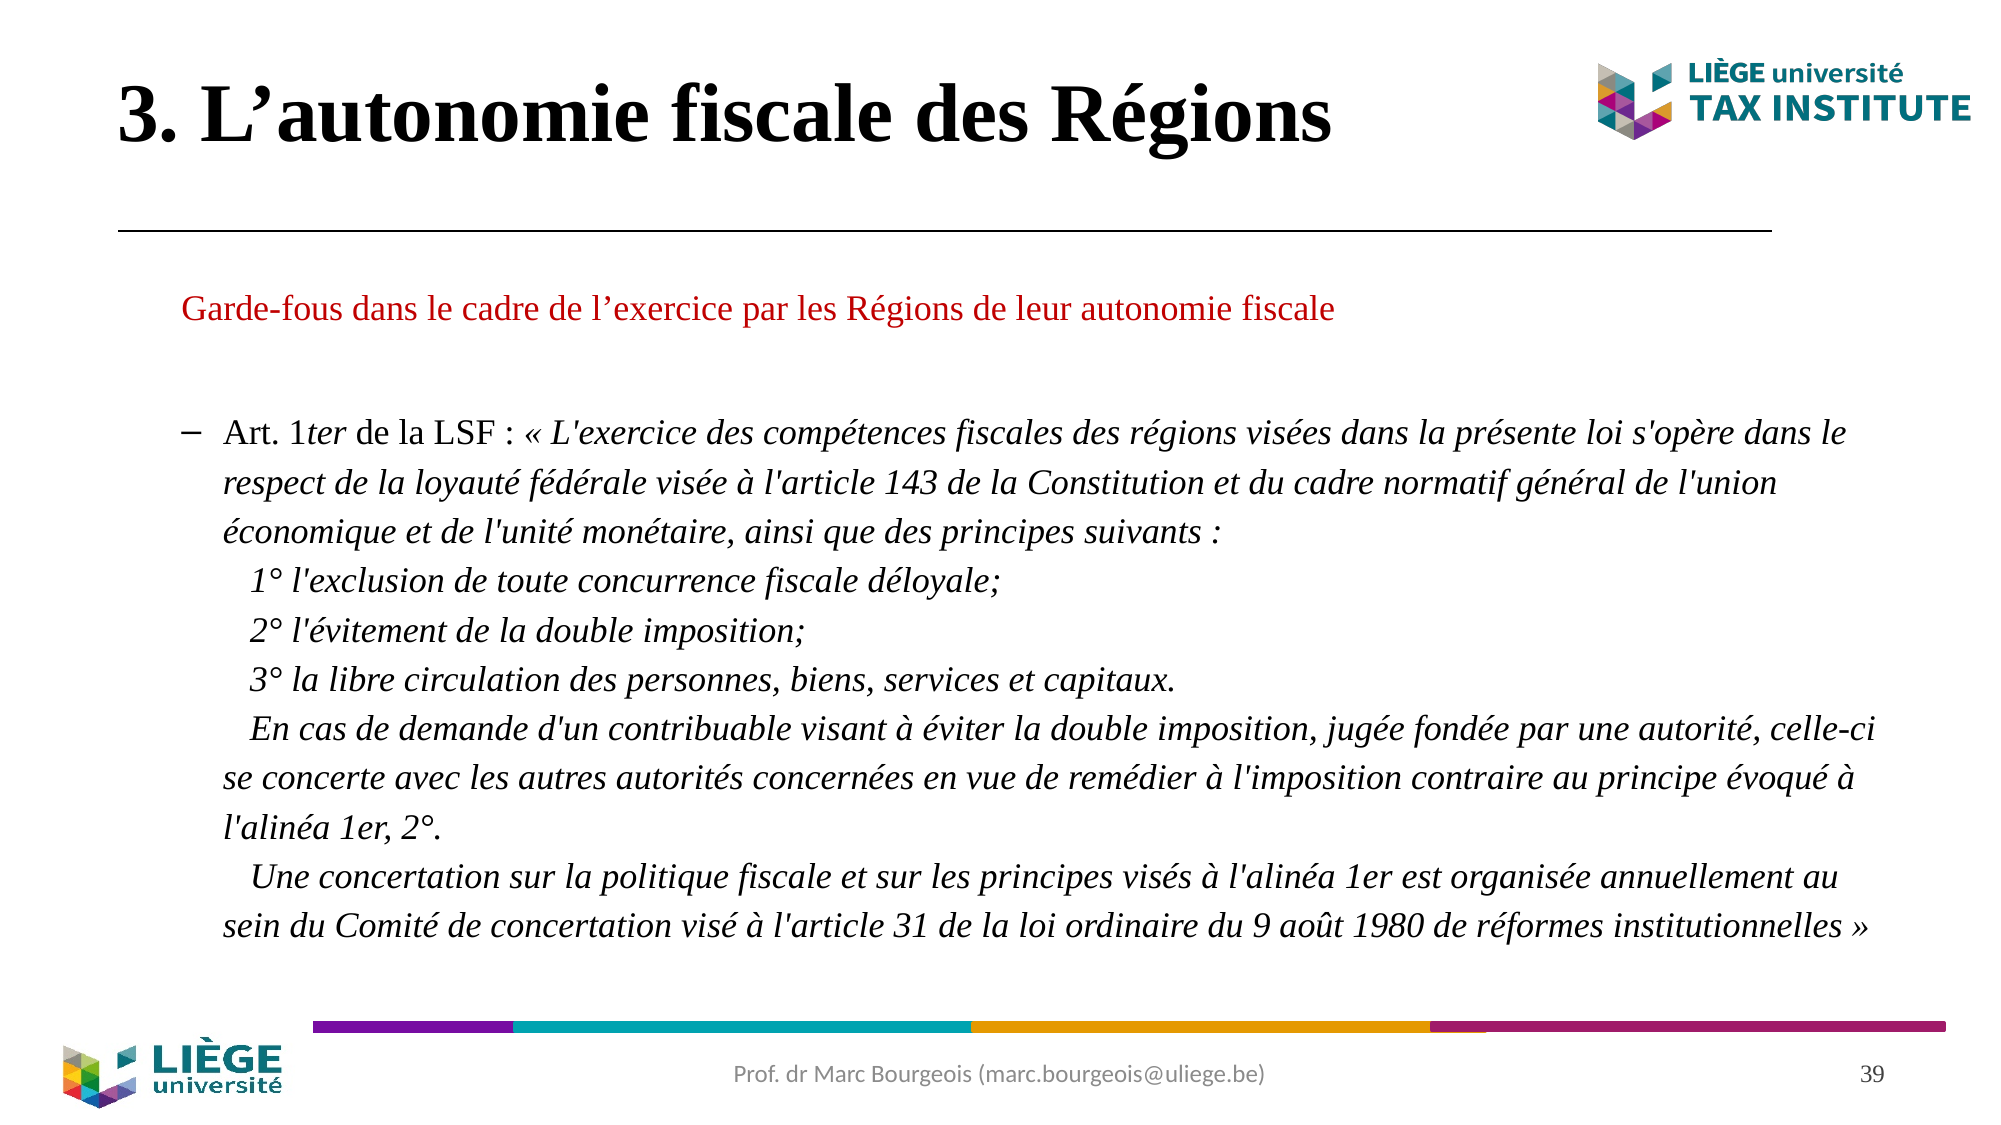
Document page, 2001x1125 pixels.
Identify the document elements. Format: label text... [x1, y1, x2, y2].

title 3. L’autonomie fiscale des Régions [102, 63, 1772, 252]
slide_number 39 [1433, 1042, 1900, 1103]
list Garde-fous dans le cadre de l’exercice par les Régions de leur autonomie fiscale Art. 1ter de la LSF : « L'exercice des compétences fiscales des régions visées dans la présente loi s'opère dans le respect de la loyauté fédérale visée à l'article 143 de la Constitution et du cadre normatif général de l'union économique et de l'unité monétaire, ainsi que des principes suivants : 1° l'exclusion de toute concurrence fiscale déloyale; 2° l'évitement de la double imposition; 3° la libre circulation des personnes, biens, services et capitaux. En cas de demande d'un contribuable visant à éviter la double imposition, jugée fondée par une autorité, celle-ci se concerte avec les autres autorités concernées en vue de remédier à l'imposition contraire au principe évoqué à l'alinéa 1er, 2°. Une concertation sur la politique fiscale et sur les principes visés à l'alinéa 1er est organisée annuellement au sein du Comité de concertation visé à l'article 31 de la loi ordinaire du 9 août 1980 de réformes institutionnelles » [99, 270, 1901, 1024]
picture [31, 1021, 313, 1124]
footer Prof. dr Marc Bourgeois (marc.bourgeois@uliege.be) [683, 1042, 1317, 1103]
picture [1598, 58, 1972, 140]
